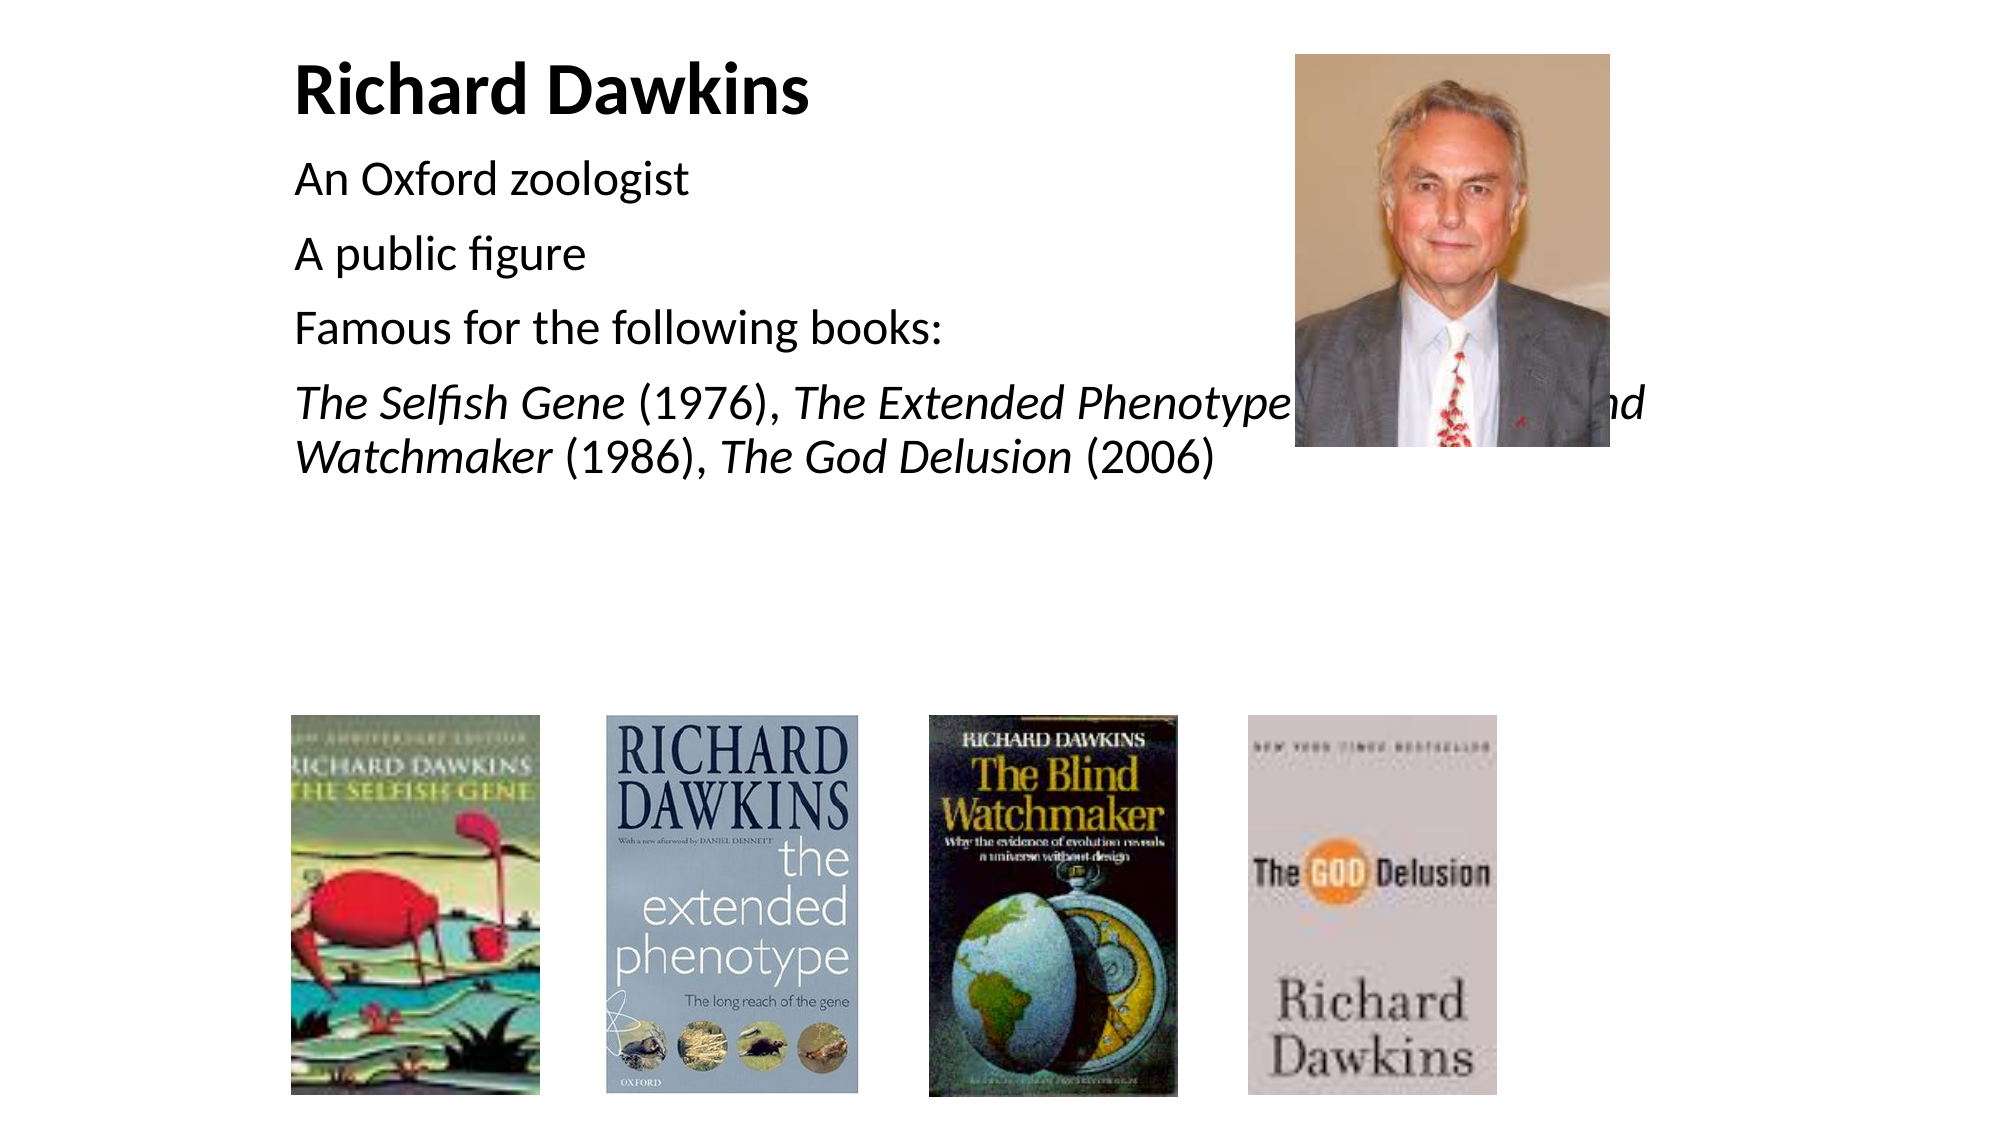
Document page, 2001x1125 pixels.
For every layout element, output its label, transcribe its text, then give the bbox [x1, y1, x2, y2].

picture [291, 715, 540, 1095]
picture [929, 715, 1178, 1097]
picture [1295, 54, 1610, 447]
picture [606, 715, 859, 1095]
picture [1247, 715, 1497, 1095]
subtitle Richard Dawkins An Oxford zoologist A public figure Famous for the following books: The Selfish Gene (1976), The Extended Phenotype (1982), The Blind Watchmaker (1986), The God Delusion (2006) [279, 42, 1697, 1094]
